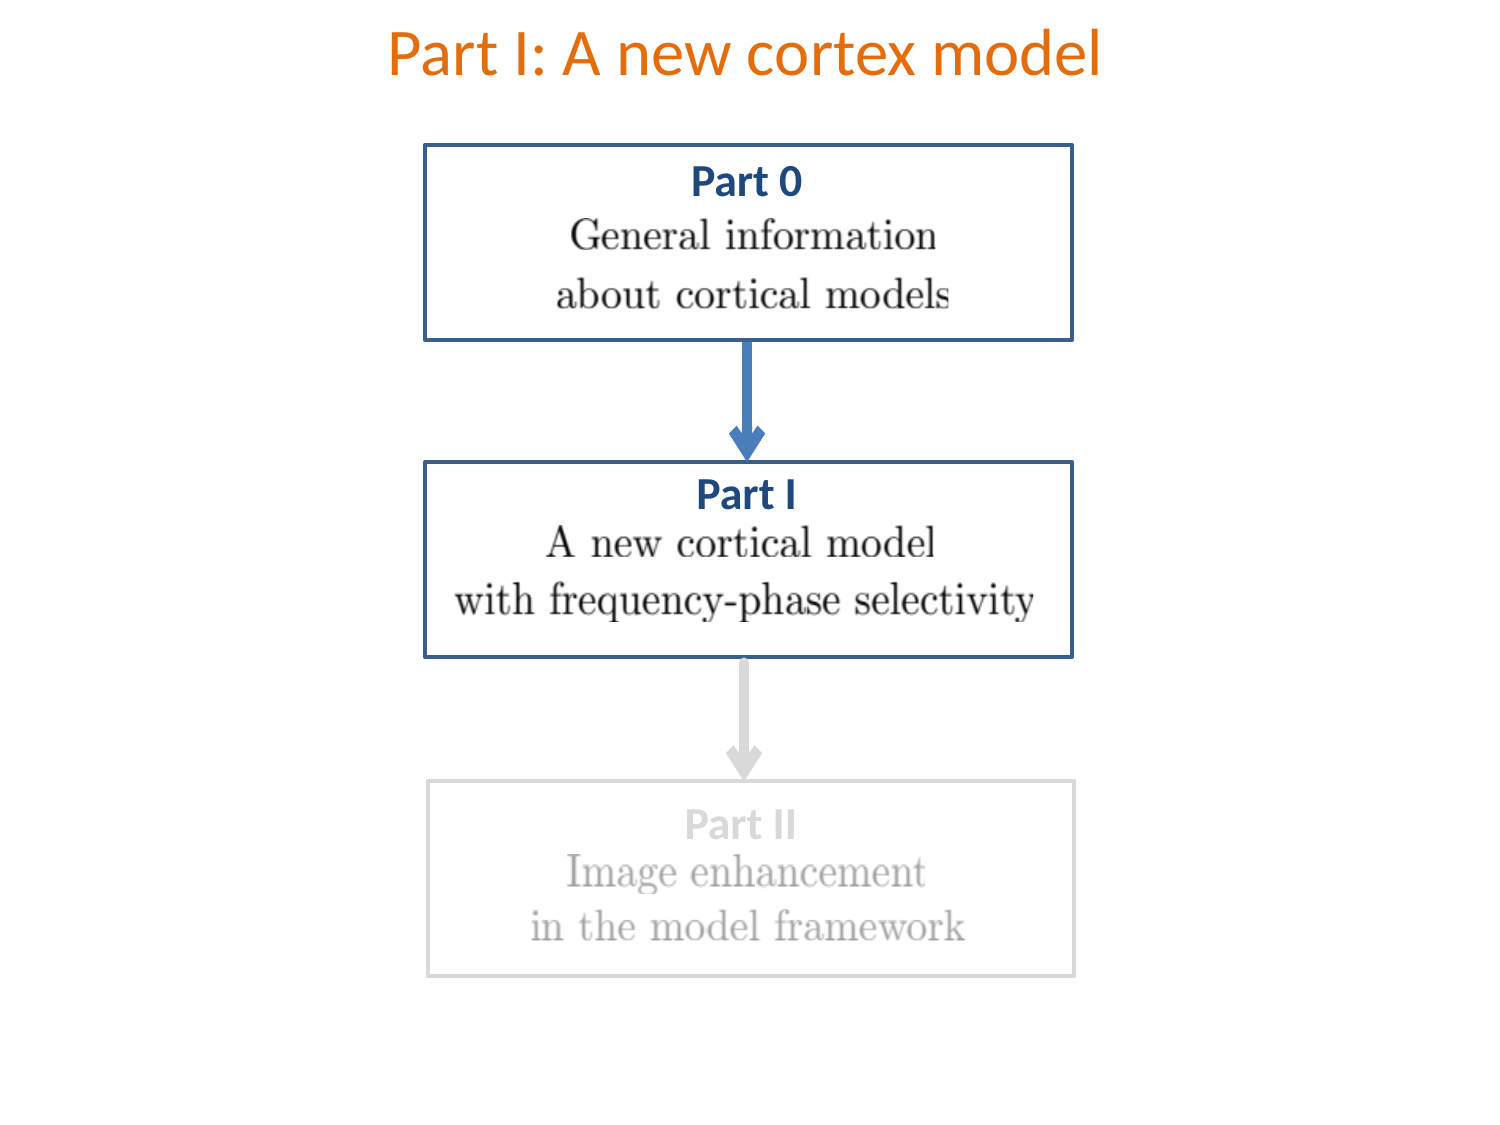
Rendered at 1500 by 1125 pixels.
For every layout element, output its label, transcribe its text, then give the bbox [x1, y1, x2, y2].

picture [531, 909, 965, 941]
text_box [94, 142, 1353, 977]
picture [566, 853, 926, 894]
text_box Part I: A new cortex model [0, 1, 1500, 97]
